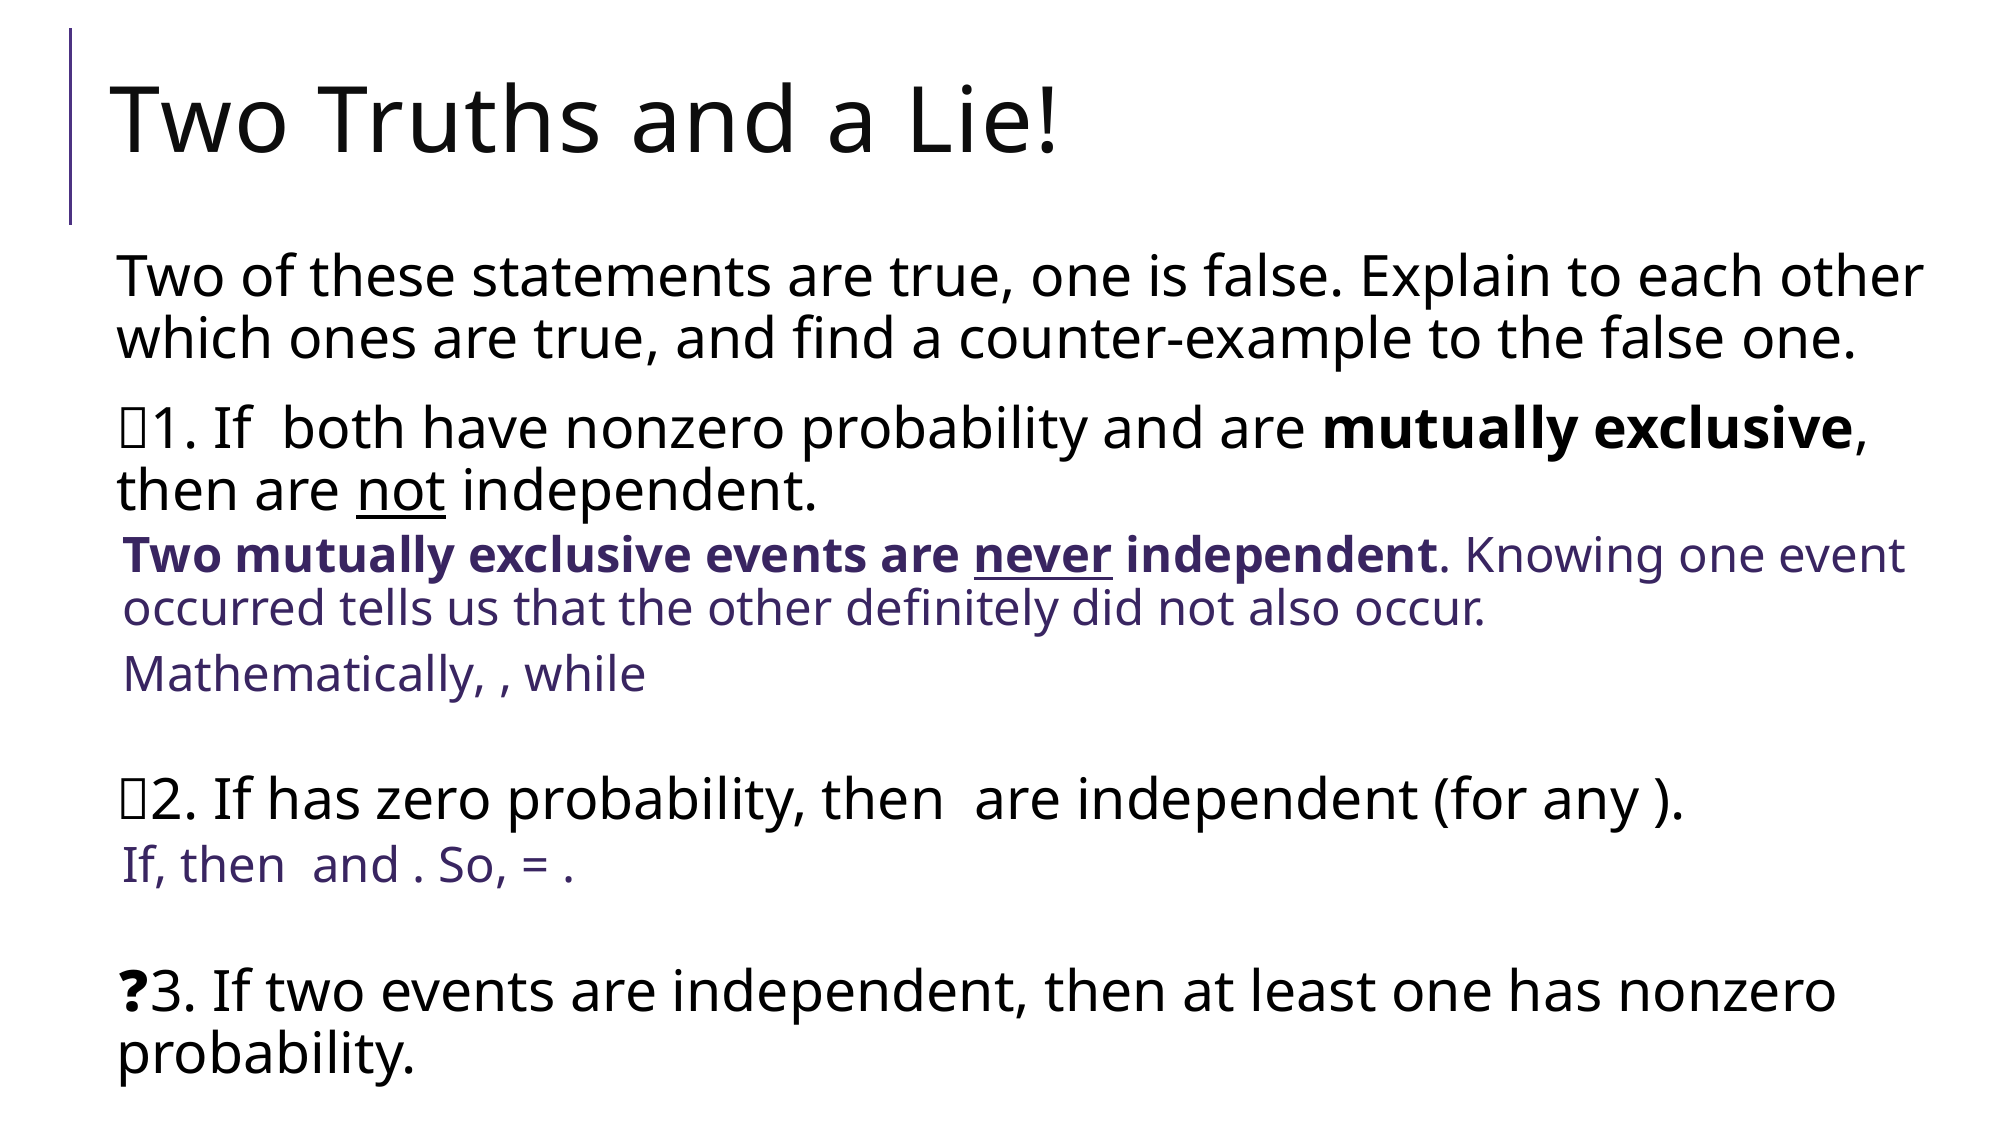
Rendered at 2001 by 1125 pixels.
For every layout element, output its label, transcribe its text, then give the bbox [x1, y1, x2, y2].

title Two Truths and a Lie! [94, 43, 1930, 210]
